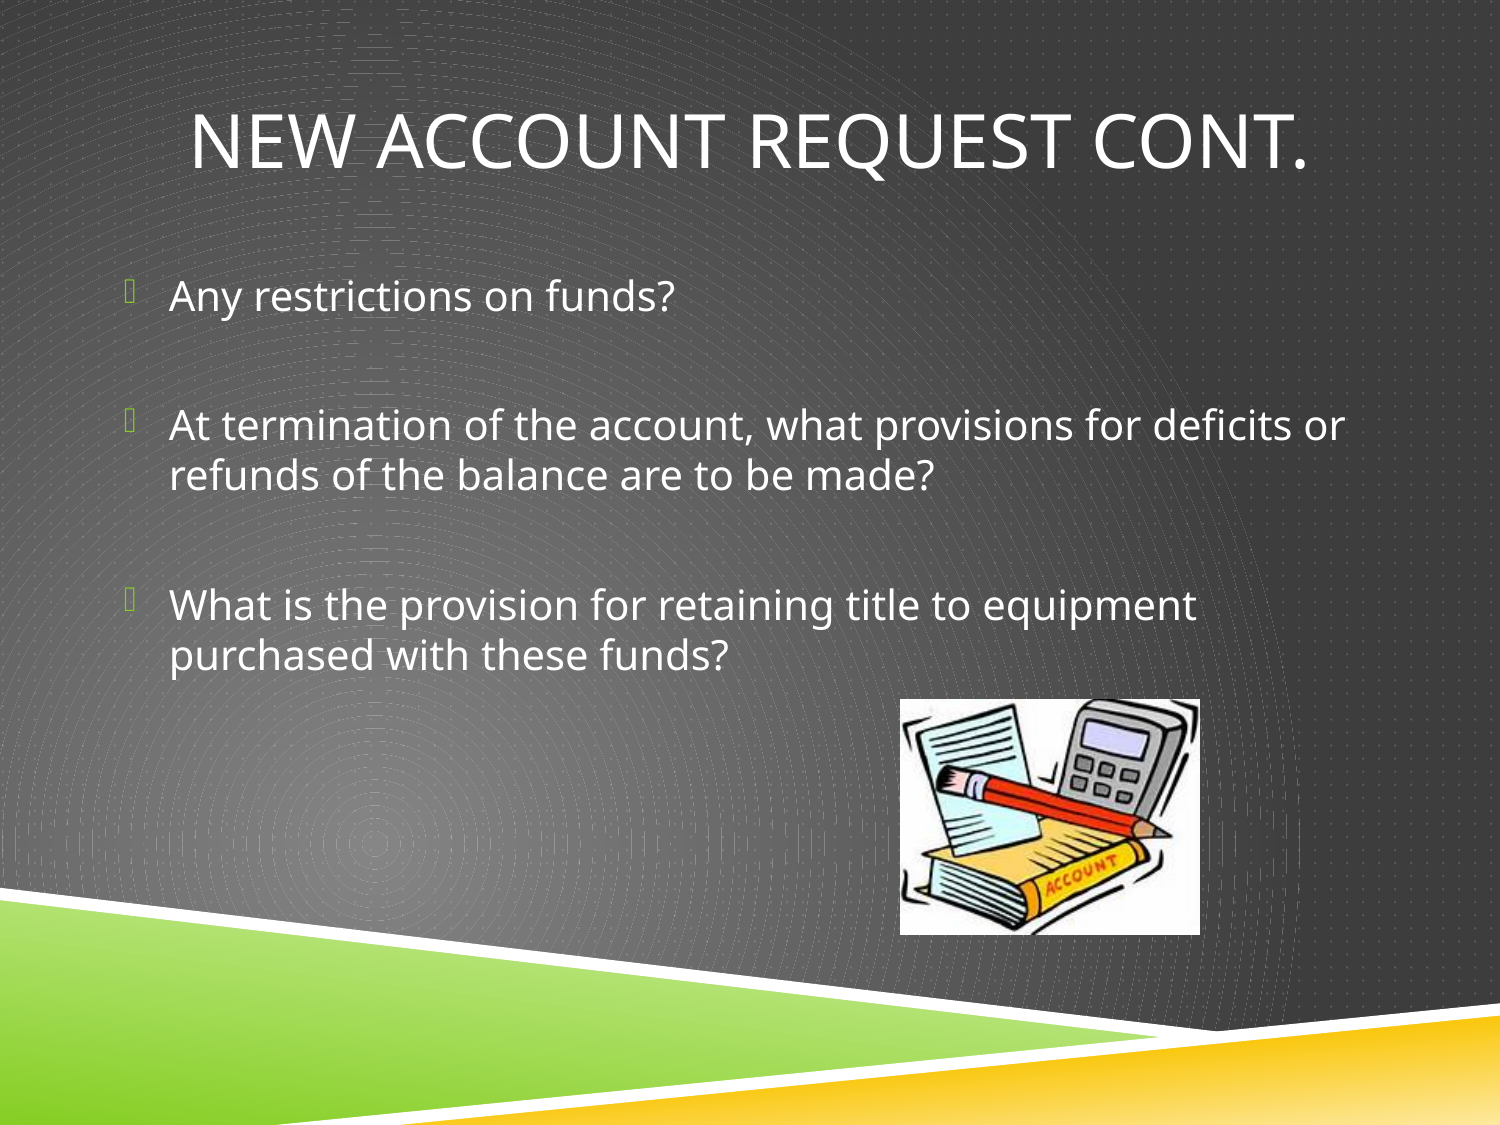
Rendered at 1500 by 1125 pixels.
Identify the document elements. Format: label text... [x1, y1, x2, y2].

title New account request cont. [112, 45, 1388, 233]
list Any restrictions on funds? At termination of the account, what provisions for deficits or refunds of the balance are to be made? What is the provision for retaining title to equipment purchased with these funds? [112, 262, 1388, 875]
picture [899, 699, 1201, 935]
